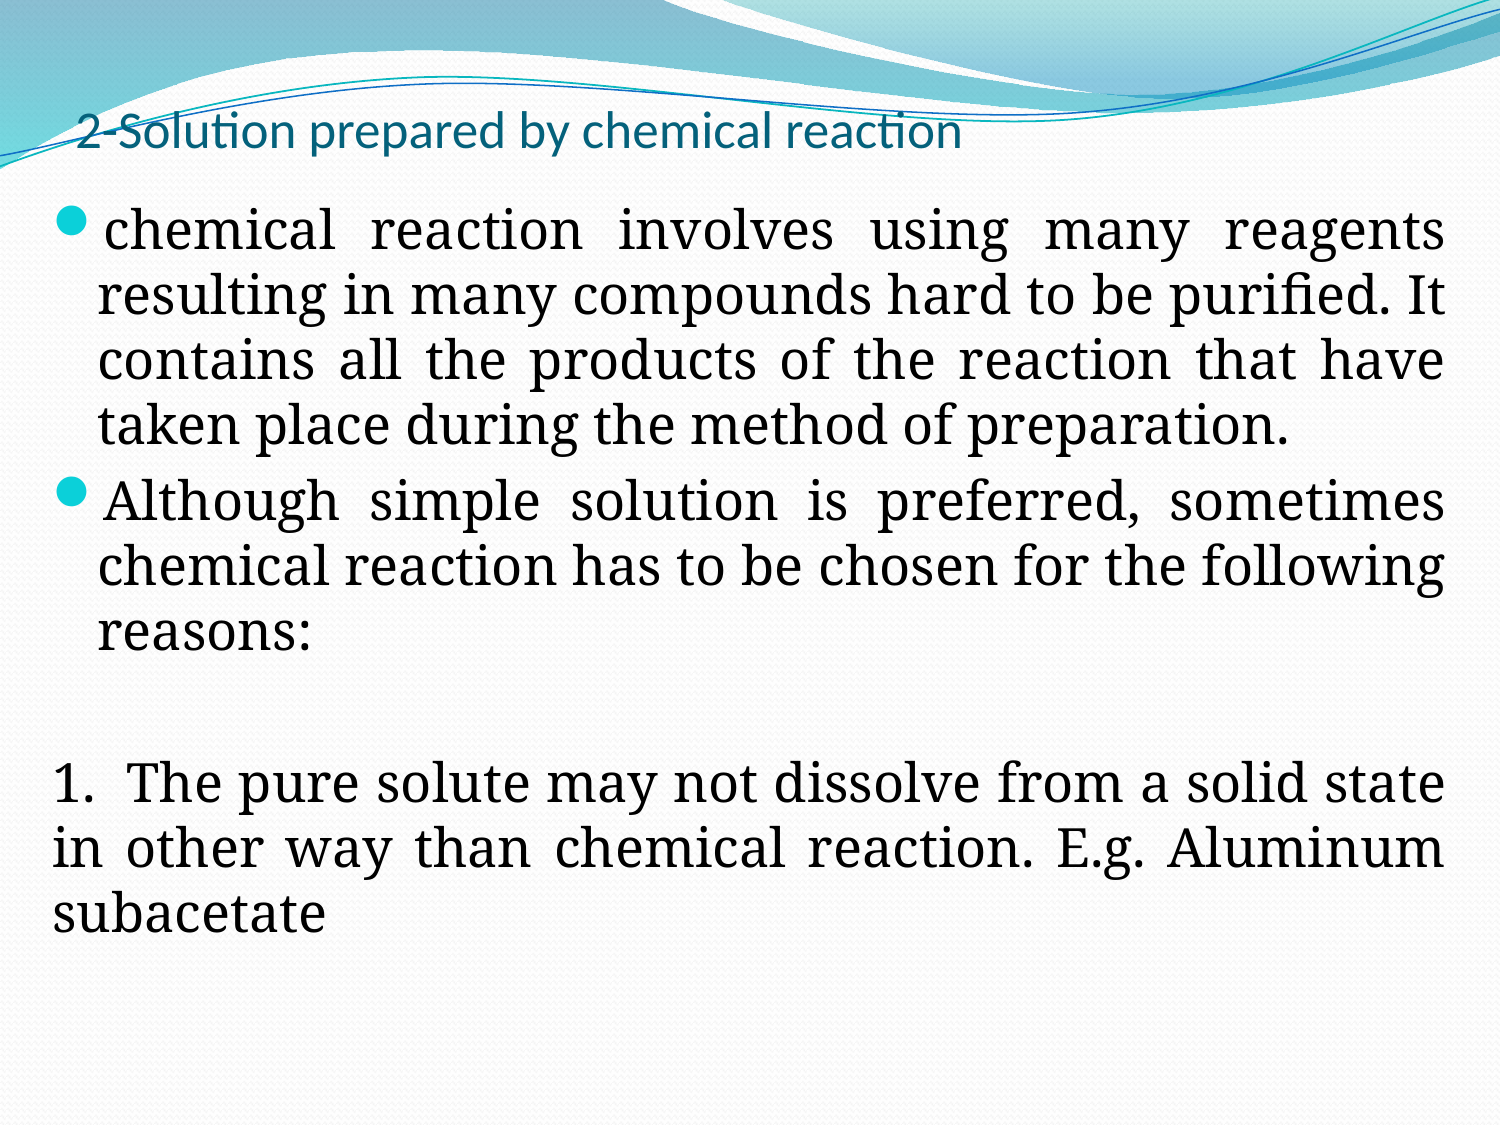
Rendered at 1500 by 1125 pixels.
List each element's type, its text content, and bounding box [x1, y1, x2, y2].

title 2-Solution prepared by chemical reaction [75, 87, 1425, 160]
list chemical reaction involves using many reagents resulting in many compounds hard to be purified. It contains all the products of the reaction that have taken place during the method of preparation. Although simple solution is preferred, sometimes chemical reaction has to be chosen for the following reasons: 1. The pure solute may not dissolve from a solid state in other way than chemical reaction. E.g. Aluminum subacetate [37, 187, 1463, 1075]
